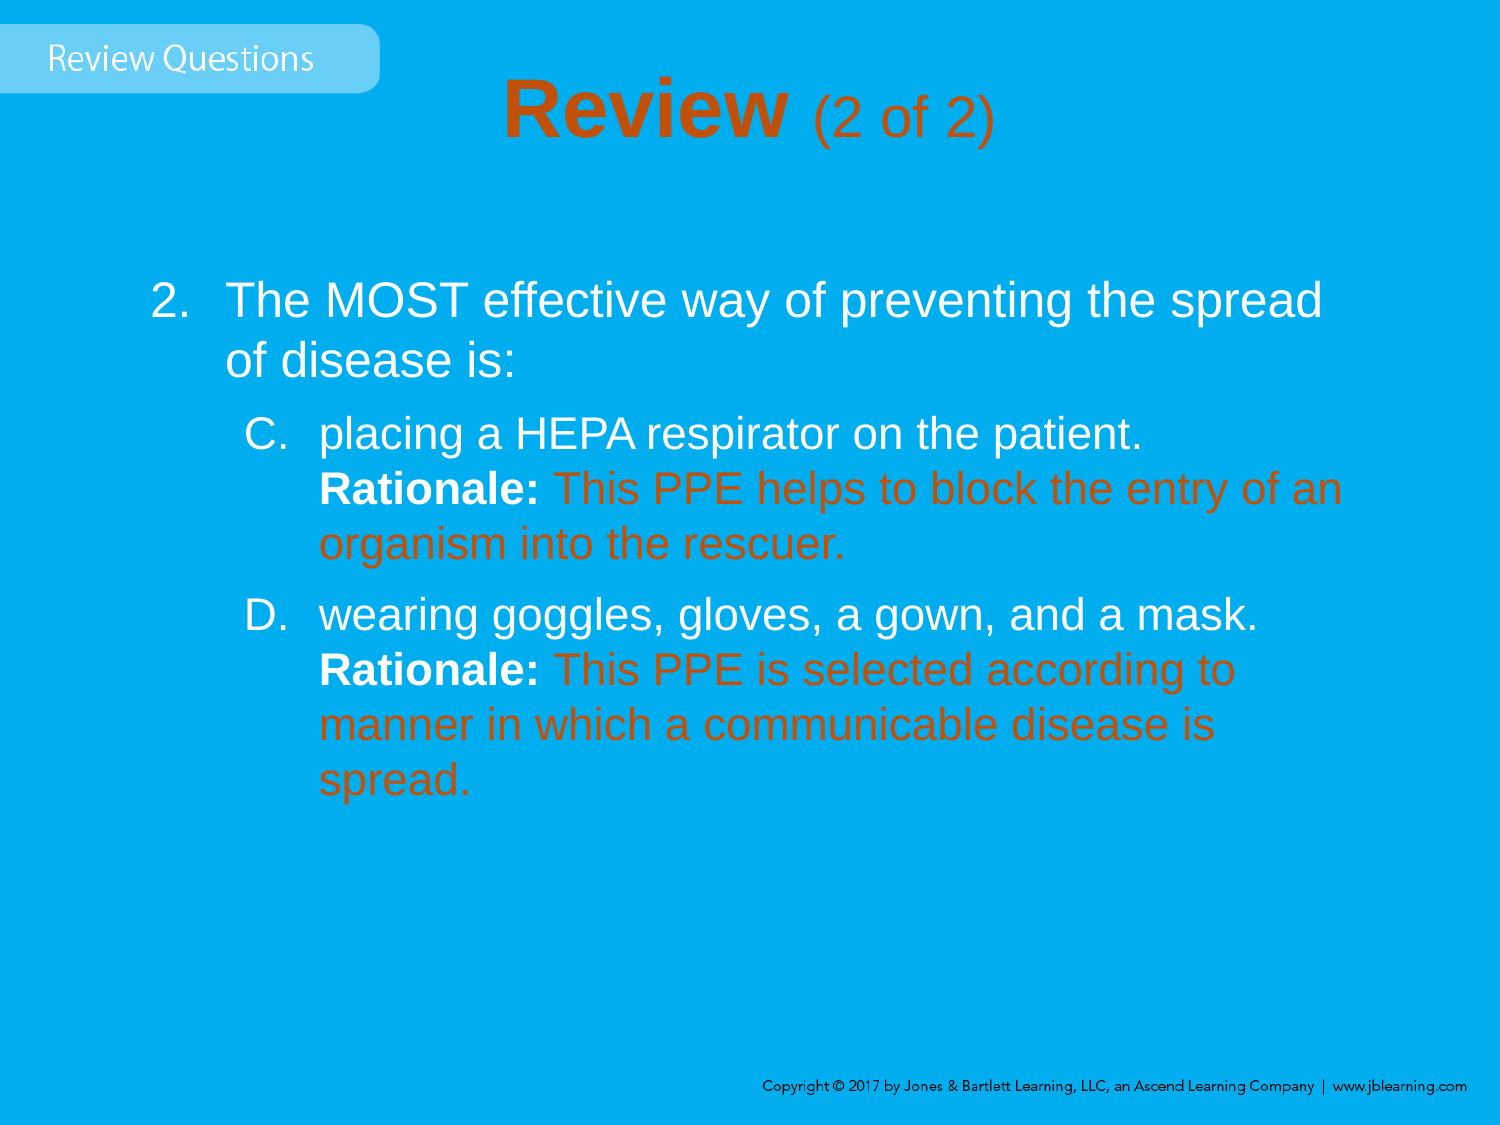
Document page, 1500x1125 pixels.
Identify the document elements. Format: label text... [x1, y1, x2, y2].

list The MOST effective way of preventing the spread of disease is: placing a HEPA respirator on the patient. Rationale: This PPE helps to block the entry of an organism into the rescuer. wearing goggles, gloves, a gown, and a mask. Rationale: This PPE is selected according to manner in which a communicable disease is spread. [112, 237, 1388, 1025]
picture [0, 25, 377, 93]
title Review (2 of 2) [112, 37, 1388, 188]
